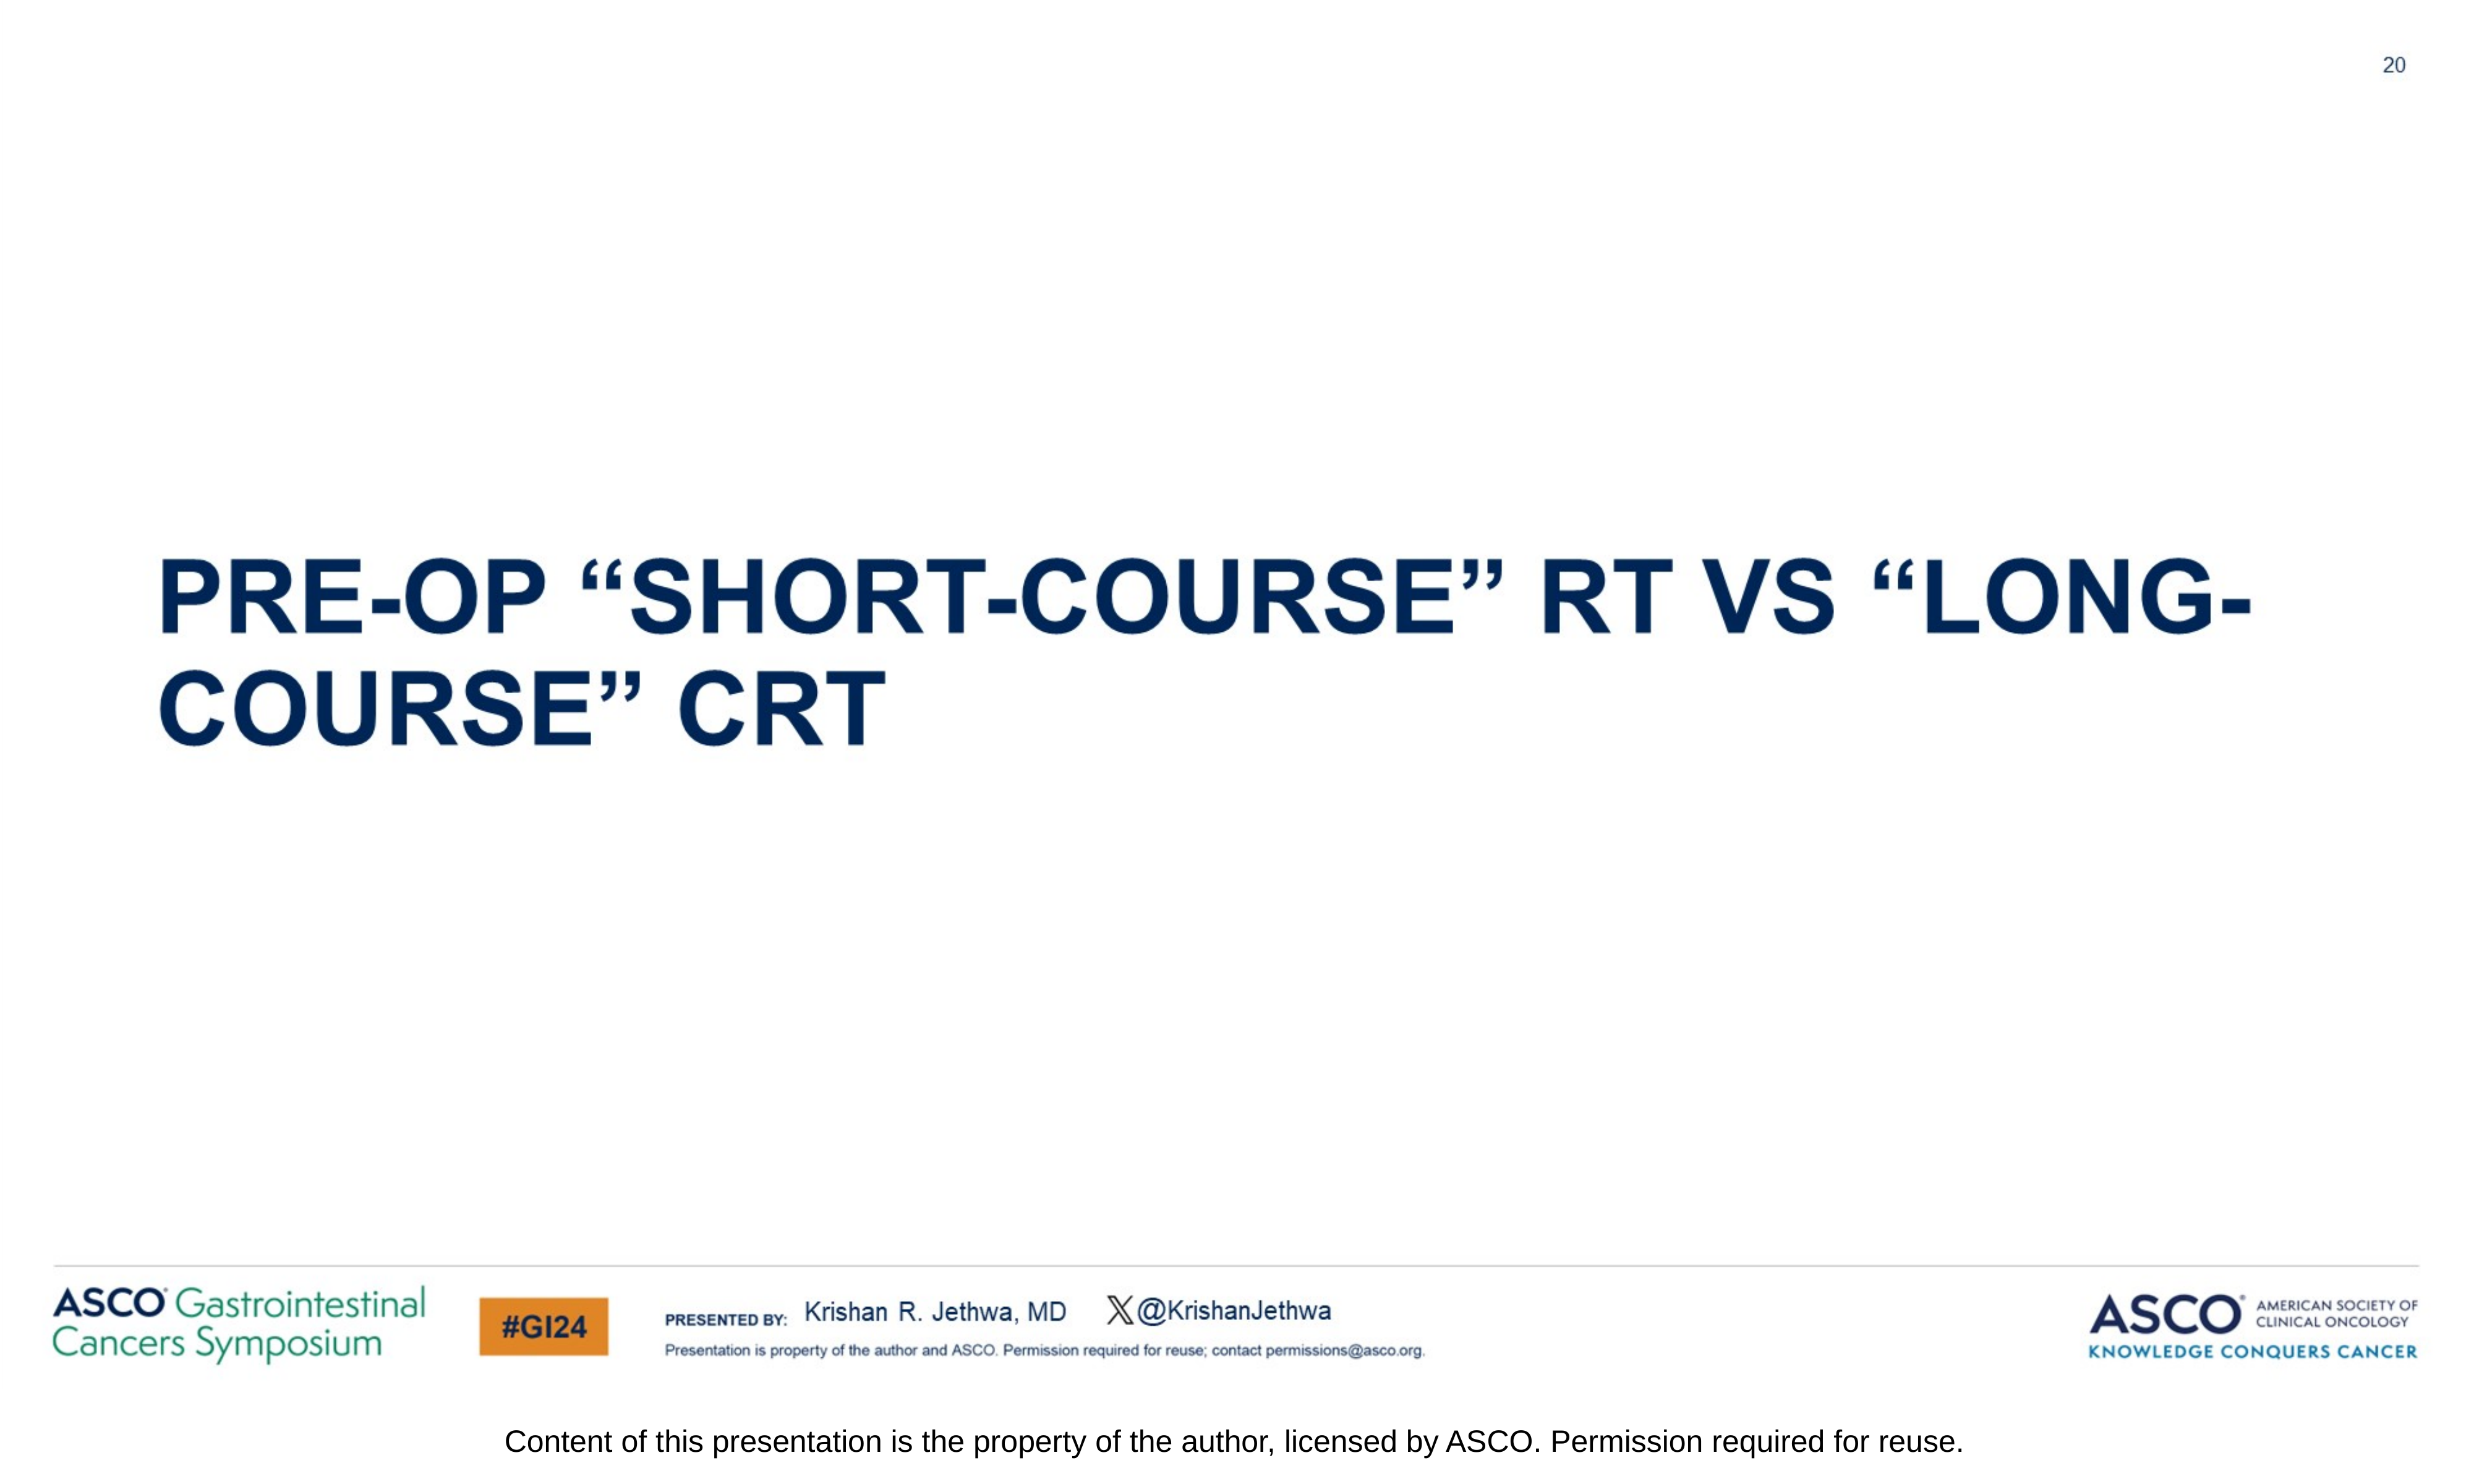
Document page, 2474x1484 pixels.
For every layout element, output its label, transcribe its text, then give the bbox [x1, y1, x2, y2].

picture [2, 0, 2472, 1389]
text_box Content of this presentation is the property of the author, licensed by ASCO. Permission required for reuse. [0, 1399, 2474, 1477]
